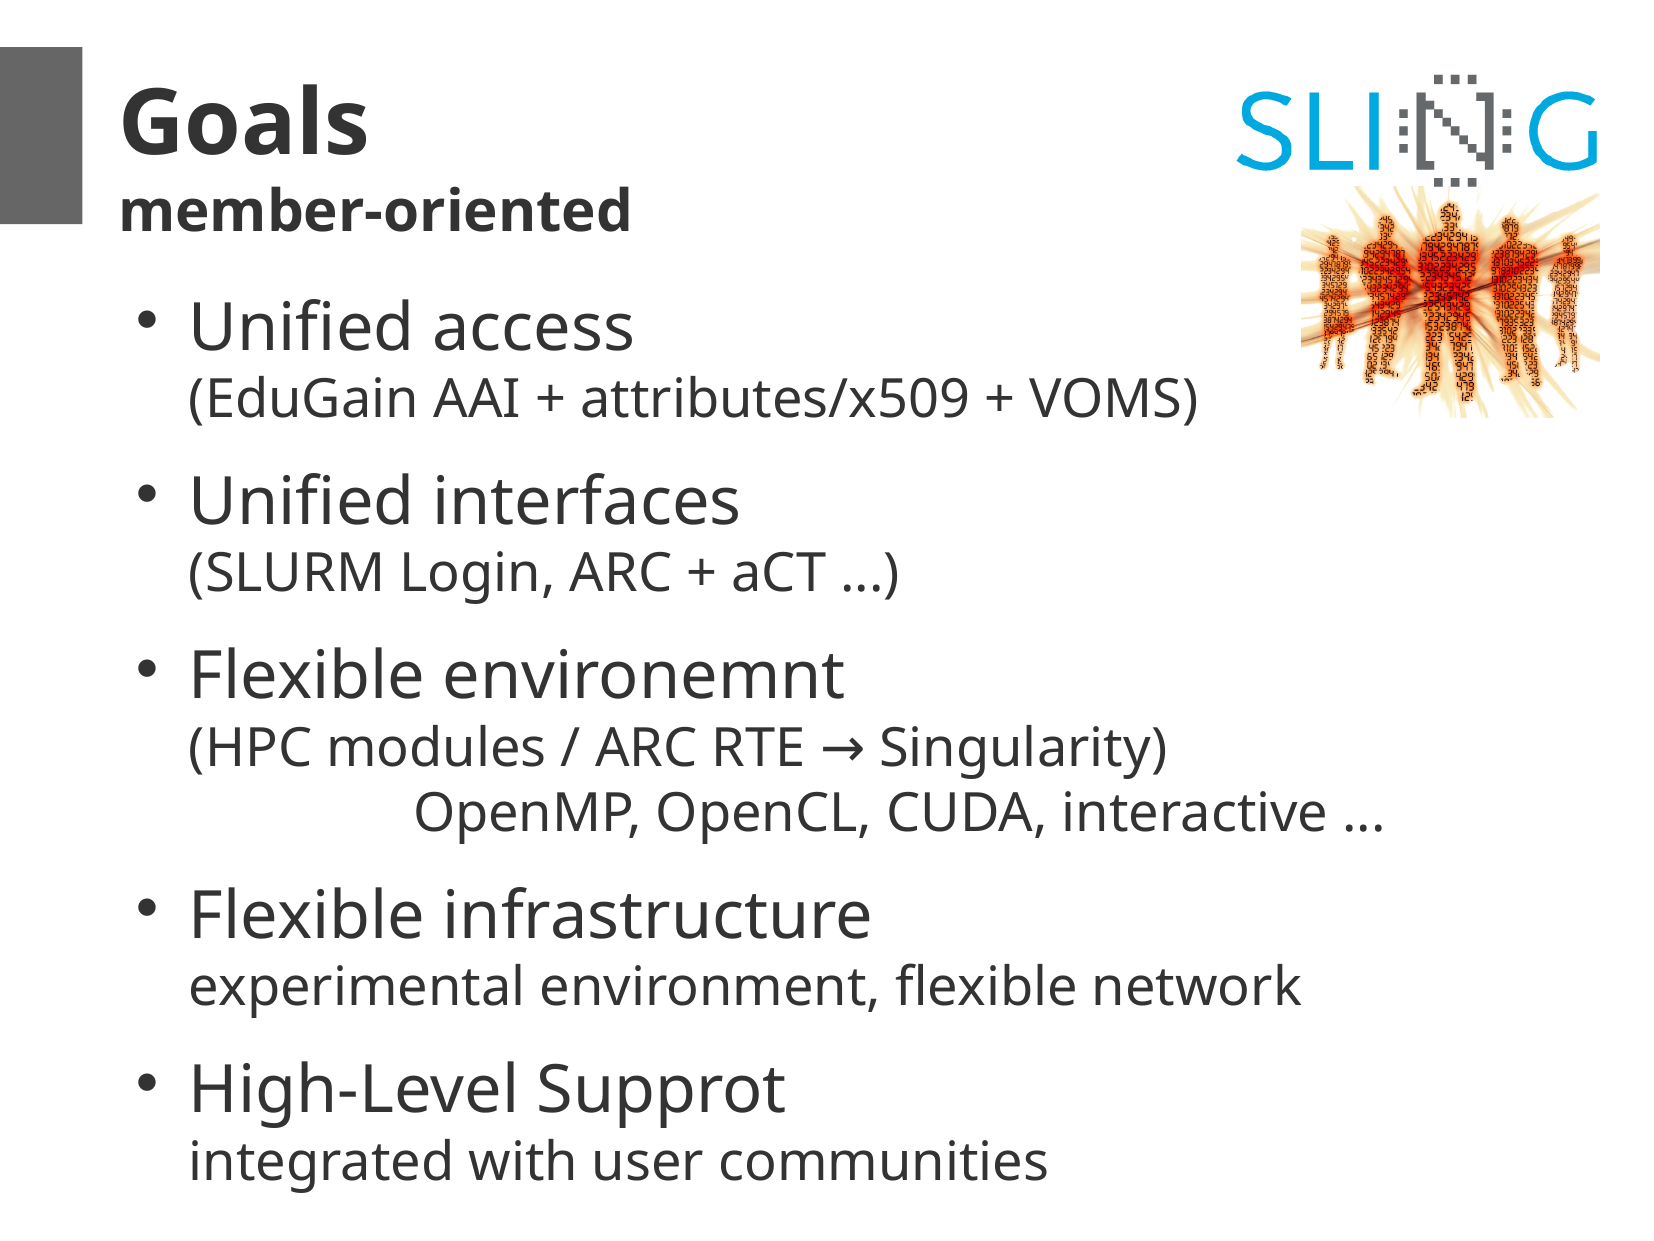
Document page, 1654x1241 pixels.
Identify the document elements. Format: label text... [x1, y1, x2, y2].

text_box Goals member-oriented [118, 49, 1571, 257]
text_box Unified access (EduGain AAI + attributes/x509 + VOMS) Unified interfaces (SLURM Login, ARC + aCT ...) Flexible environemnt (HPC modules / ARC RTE → Singularity) OpenMP, OpenCL, CUDA, interactive ... Flexible infrastructure experimental environment, flexible network High-Level Supprot integrated with user communities [118, 283, 1536, 1003]
picture [1185, 14, 1648, 418]
